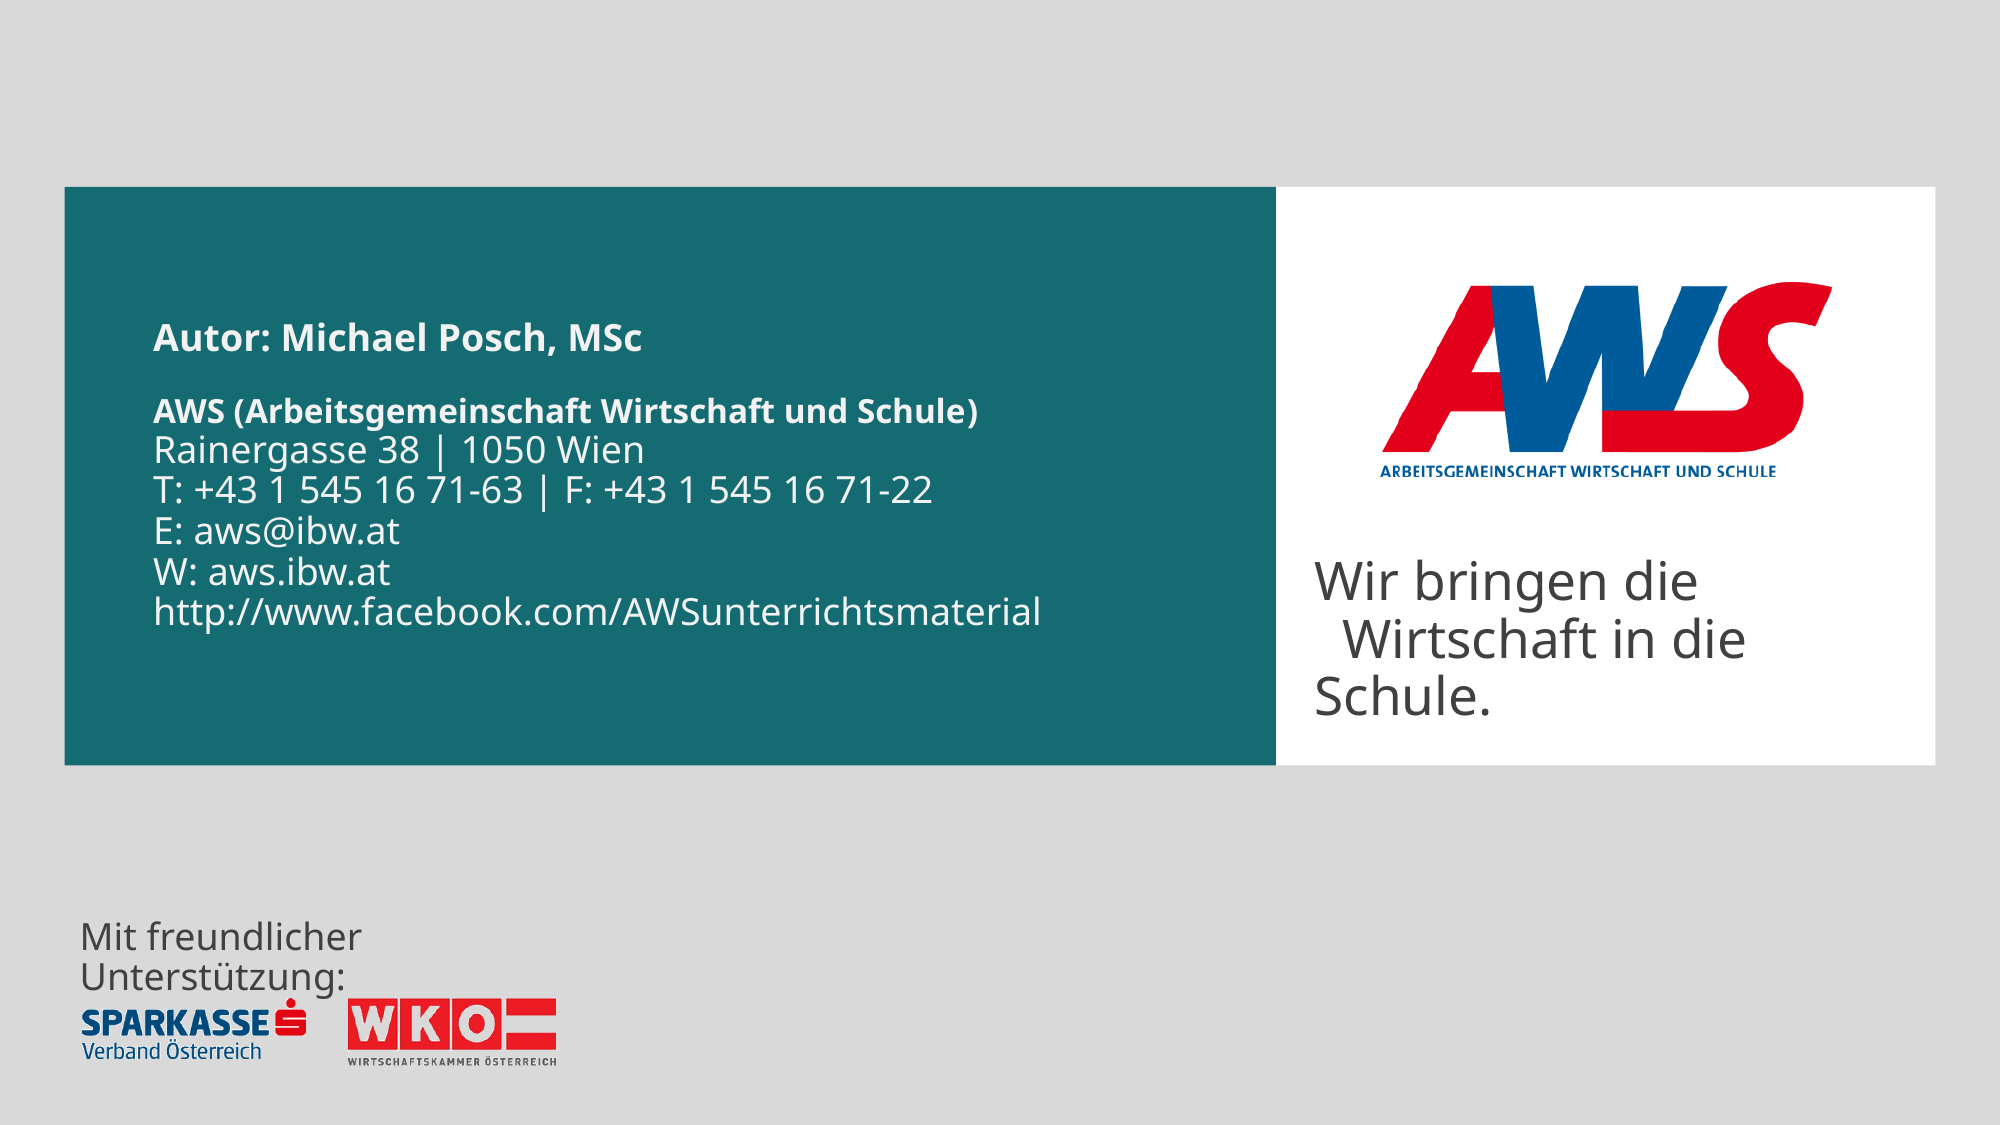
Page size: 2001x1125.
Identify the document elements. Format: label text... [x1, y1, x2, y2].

picture [337, 987, 565, 1079]
text_box Wir bringen die Wirtschaft in die Schule. [1299, 547, 1930, 735]
picture [1379, 282, 1832, 477]
text_box Mit freundlicher Unterstützung: [64, 864, 595, 1052]
text_box [1275, 185, 1937, 767]
text_box [63, 185, 1275, 767]
picture [82, 998, 306, 1059]
text_box Autor: Michael Posch, MSc AWS (Arbeitsgemeinschaft Wirtschaft und Schule) Rainergasse 38 | 1050 Wien T: +43 1 545 16 71-63 | F: +43 1 545 16 71-22 E: aws@ibw.at W: aws.ibw.at http://www.facebook.com/AWSunterrichtsmaterial [138, 186, 1277, 766]
